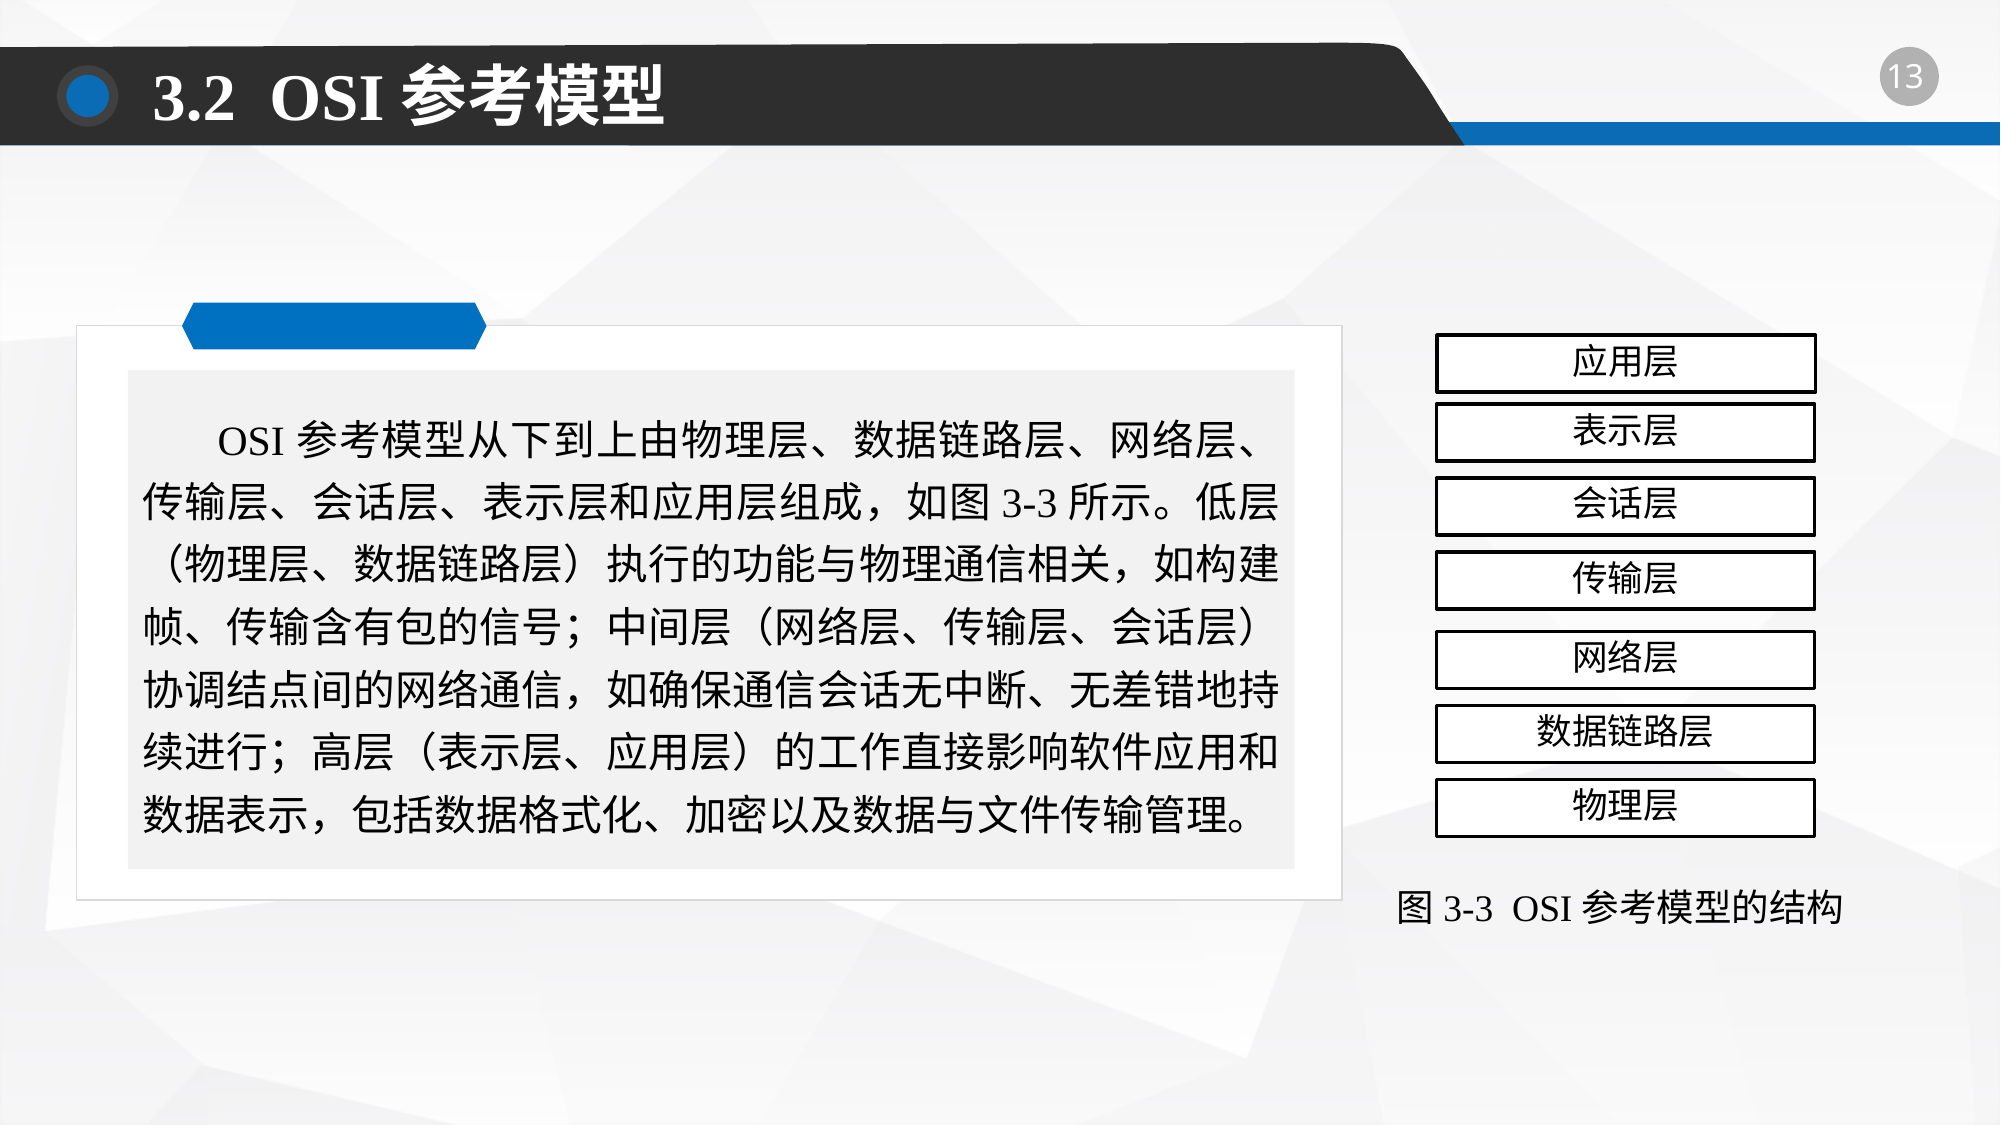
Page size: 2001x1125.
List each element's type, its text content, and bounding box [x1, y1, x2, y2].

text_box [76, 302, 1343, 901]
picture [0, 0, 2001, 1125]
text_box 3.2 OSI参考模型 [137, 42, 1094, 156]
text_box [1339, 325, 1903, 937]
